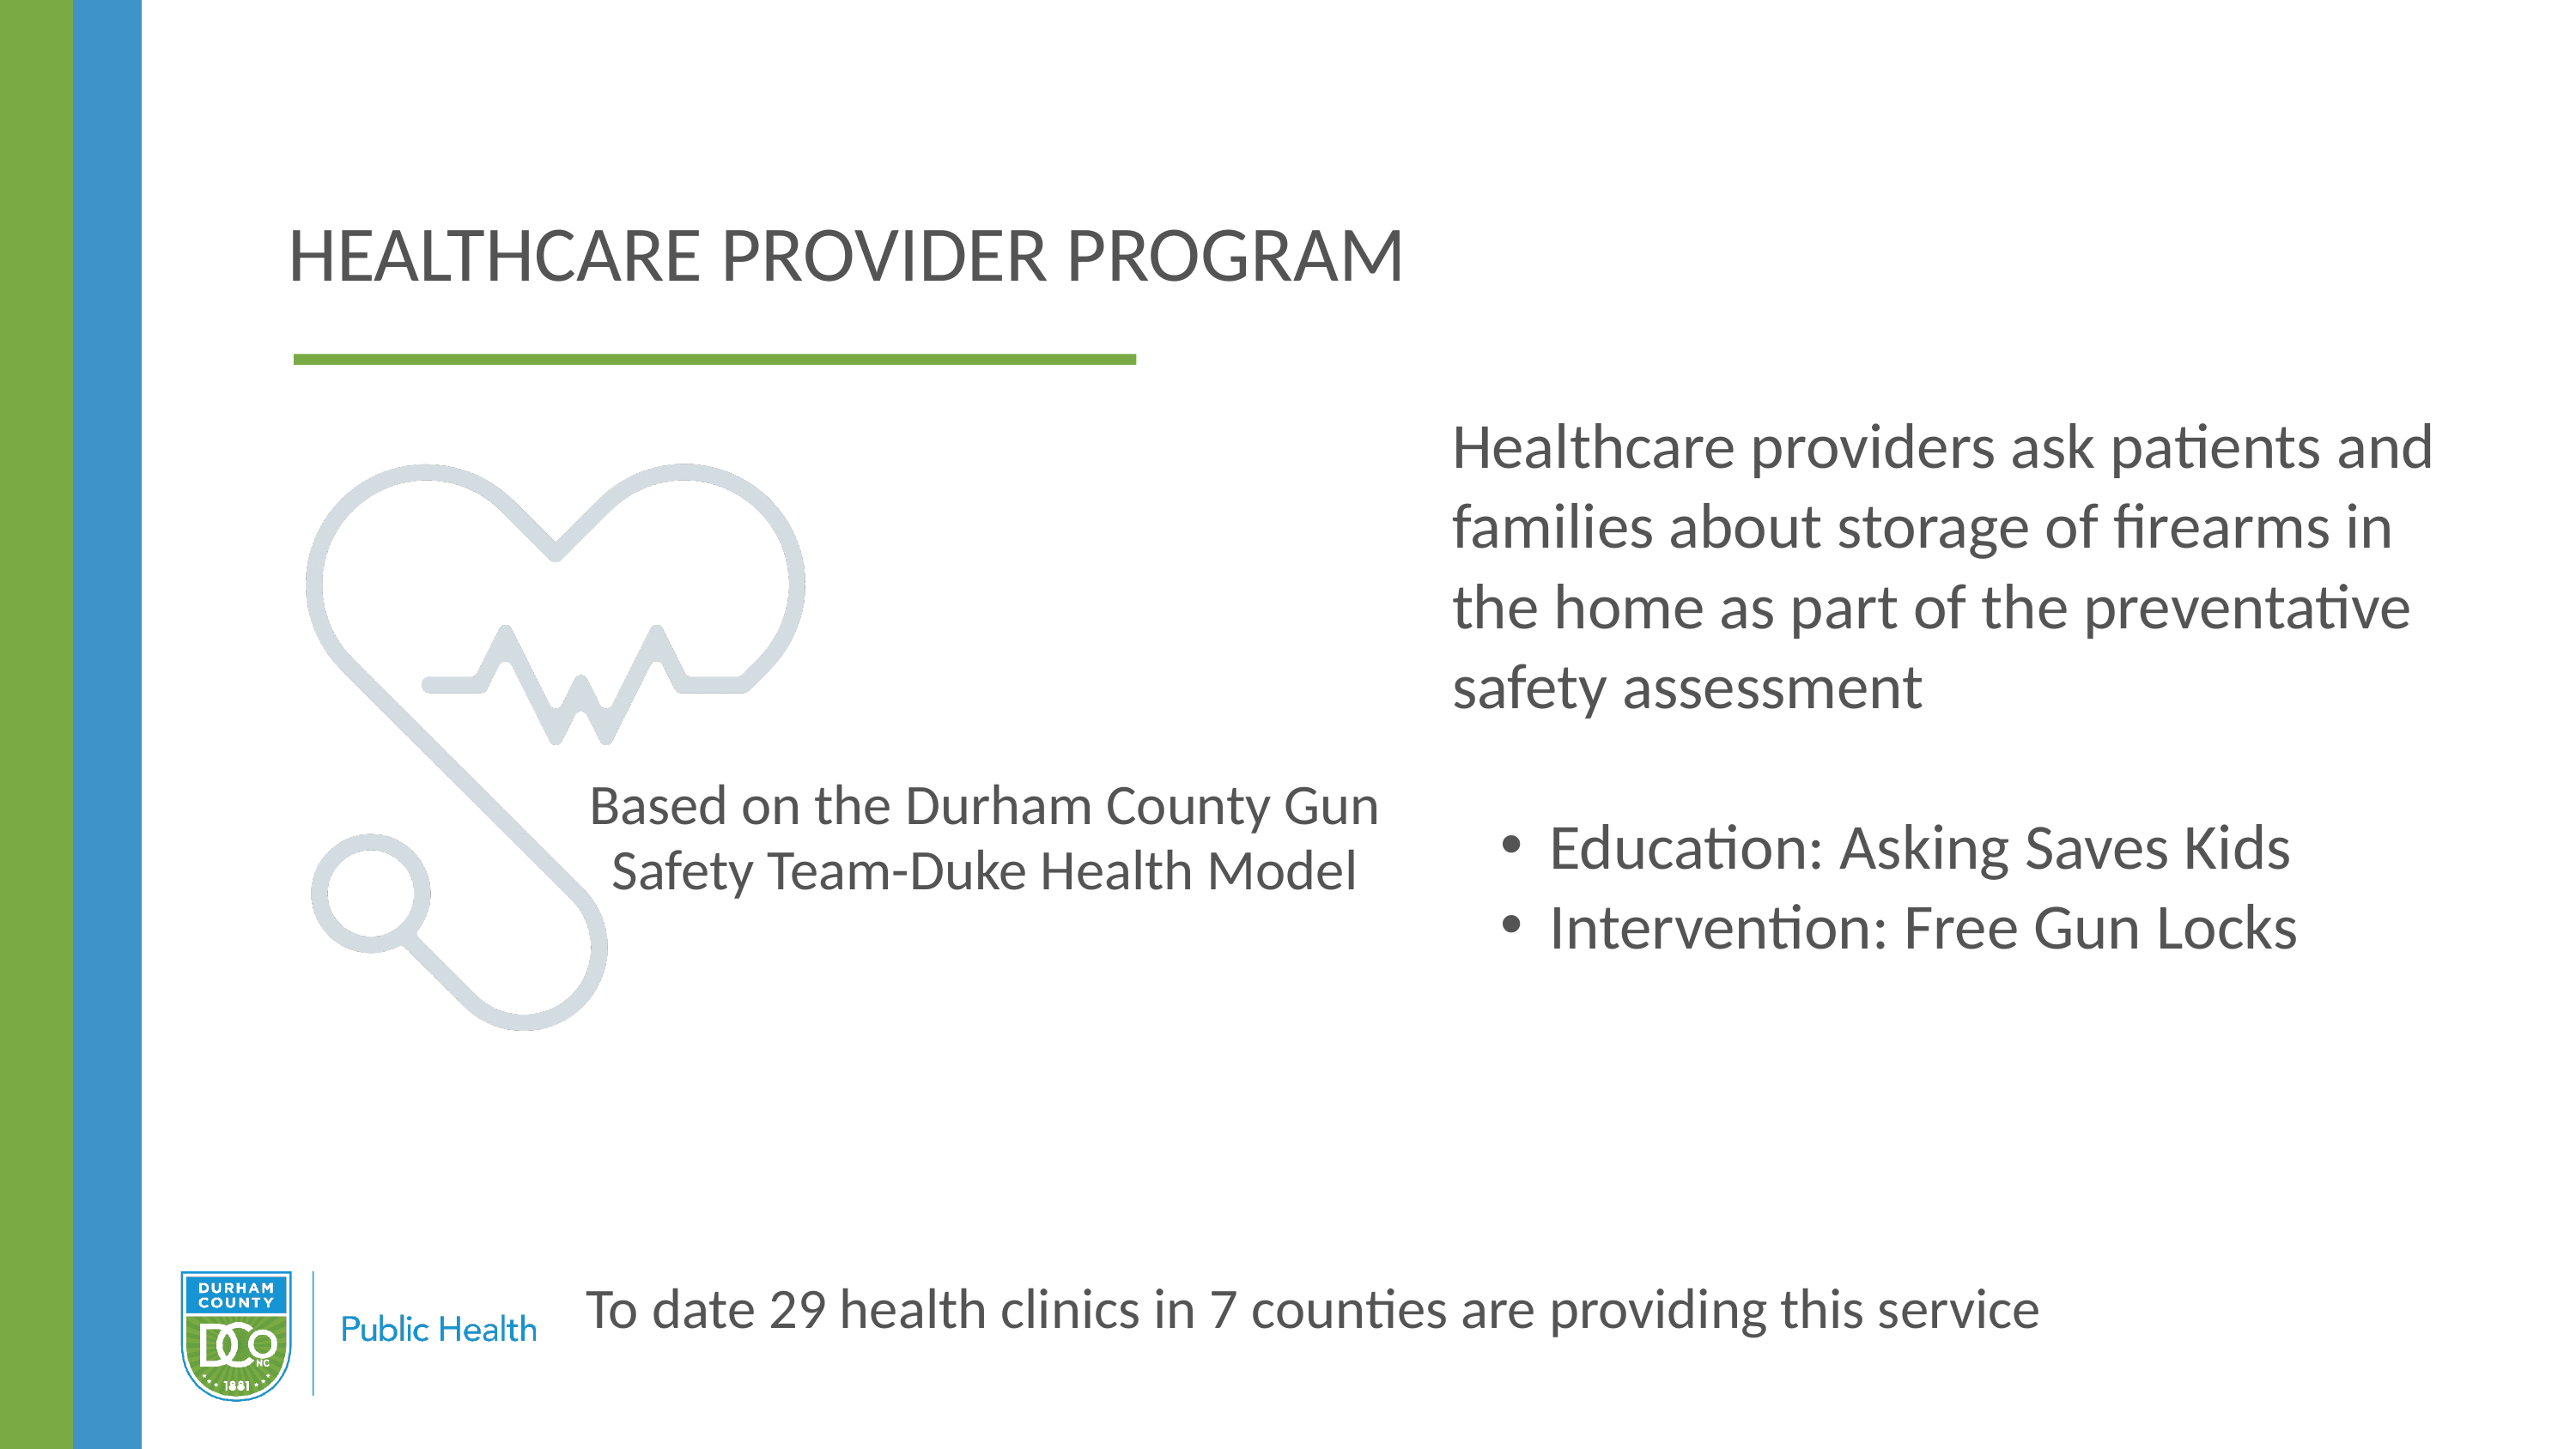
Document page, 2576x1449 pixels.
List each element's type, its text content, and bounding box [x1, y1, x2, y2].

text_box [0, 0, 71, 1449]
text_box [72, 0, 142, 1449]
text_box Based on the Durham County Gun Safety Team-Duke Health Model [808, 770, 1384, 901]
text_box To date 29 health clinics in 7 counties are providing this service [573, 1268, 2275, 1346]
picture [177, 1271, 537, 1404]
text_box HEALTHCARE PROVIDER PROGRAM [288, 177, 1765, 297]
text_box Healthcare providers ask patients and families about storage of firearms in the home as part of the preventative safety assessment Education: Asking Saves Kids Intervention: Free Gun Locks [1452, 401, 2443, 1042]
picture [293, 451, 805, 1032]
